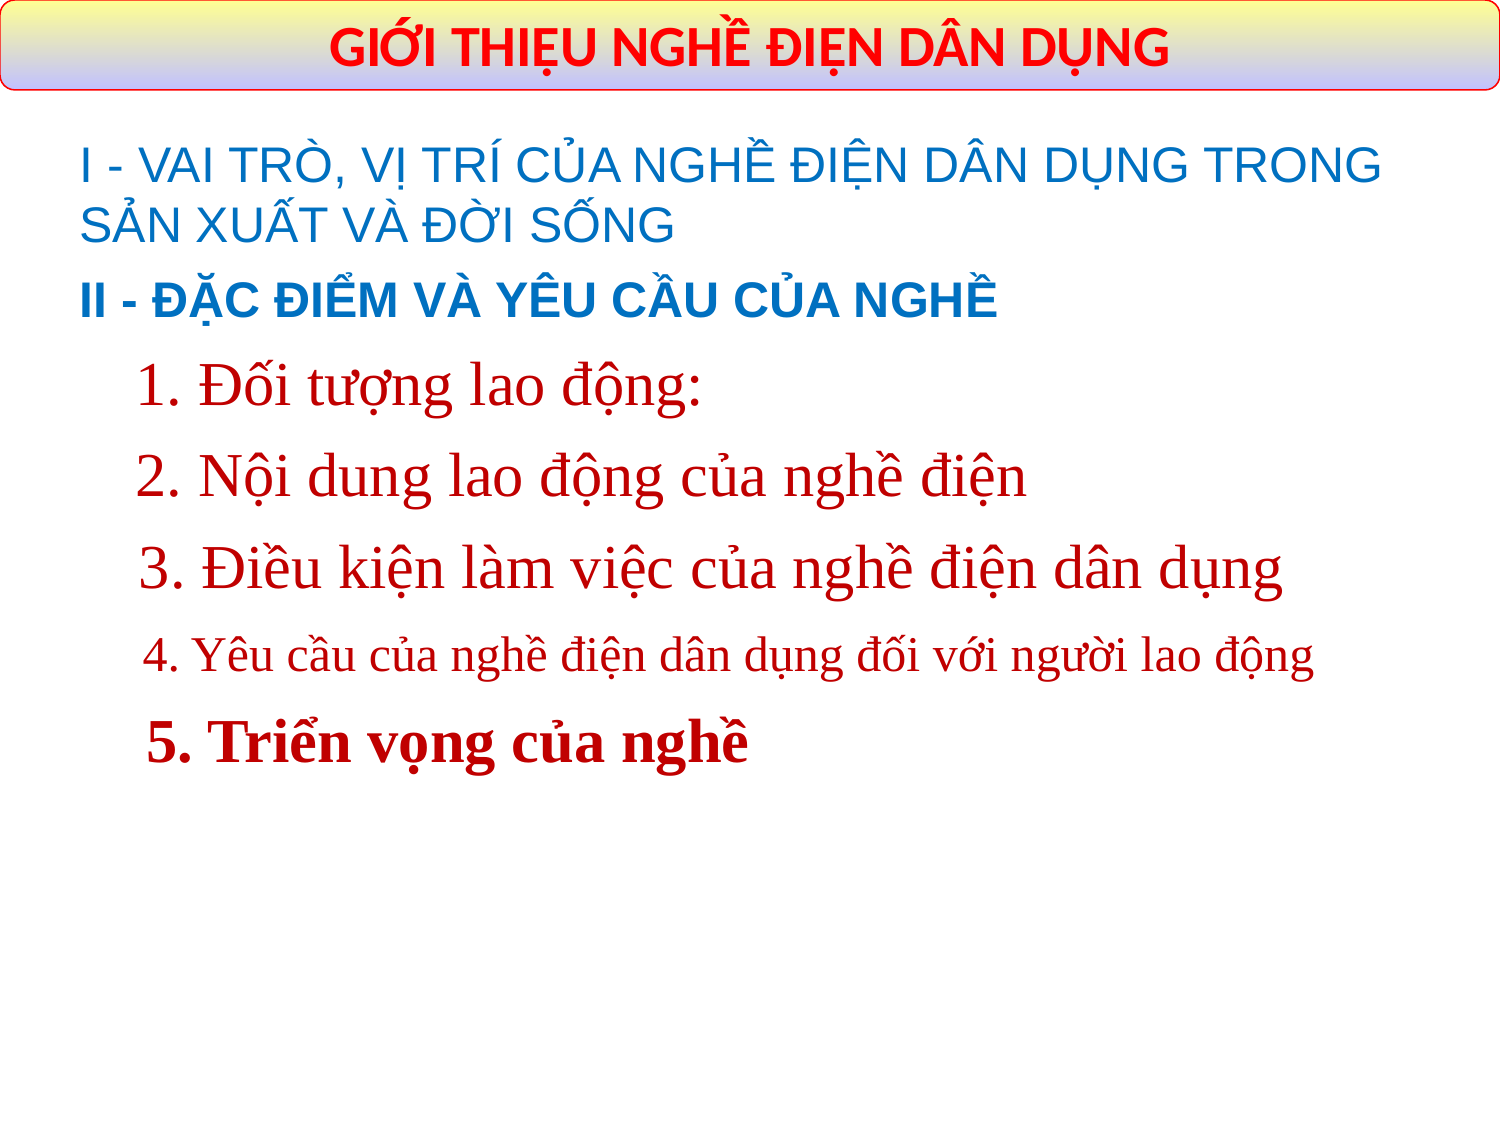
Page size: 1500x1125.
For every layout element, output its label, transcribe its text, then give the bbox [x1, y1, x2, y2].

text_box I - VAI TRÒ, VỊ TRÍ CỦA NGHỀ ĐIỆN DÂN DỤNG TRONG SẢN XUẤT VÀ ĐỜI SỐNG [64, 125, 1478, 260]
text_box GIỚI THIỆU NGHỀ ĐIỆN DÂN DỤNG [0, 0, 1500, 90]
text_box II - ĐẶC ĐIỂM VÀ YÊU CẦU CỦA NGHỀ [64, 260, 1478, 335]
text_box 4. Yêu cầu của nghề điện dân dụng đối với người lao động [127, 613, 1500, 689]
text_box 1. Đối tượng lao động: [120, 335, 904, 426]
text_box 5. Triển vọng của nghề [131, 692, 1478, 783]
text_box 2. Nội dung lao động của nghề điện [120, 426, 1199, 517]
text_box 3. Điều kiện làm việc của nghề điện dân dụng [123, 518, 1489, 609]
